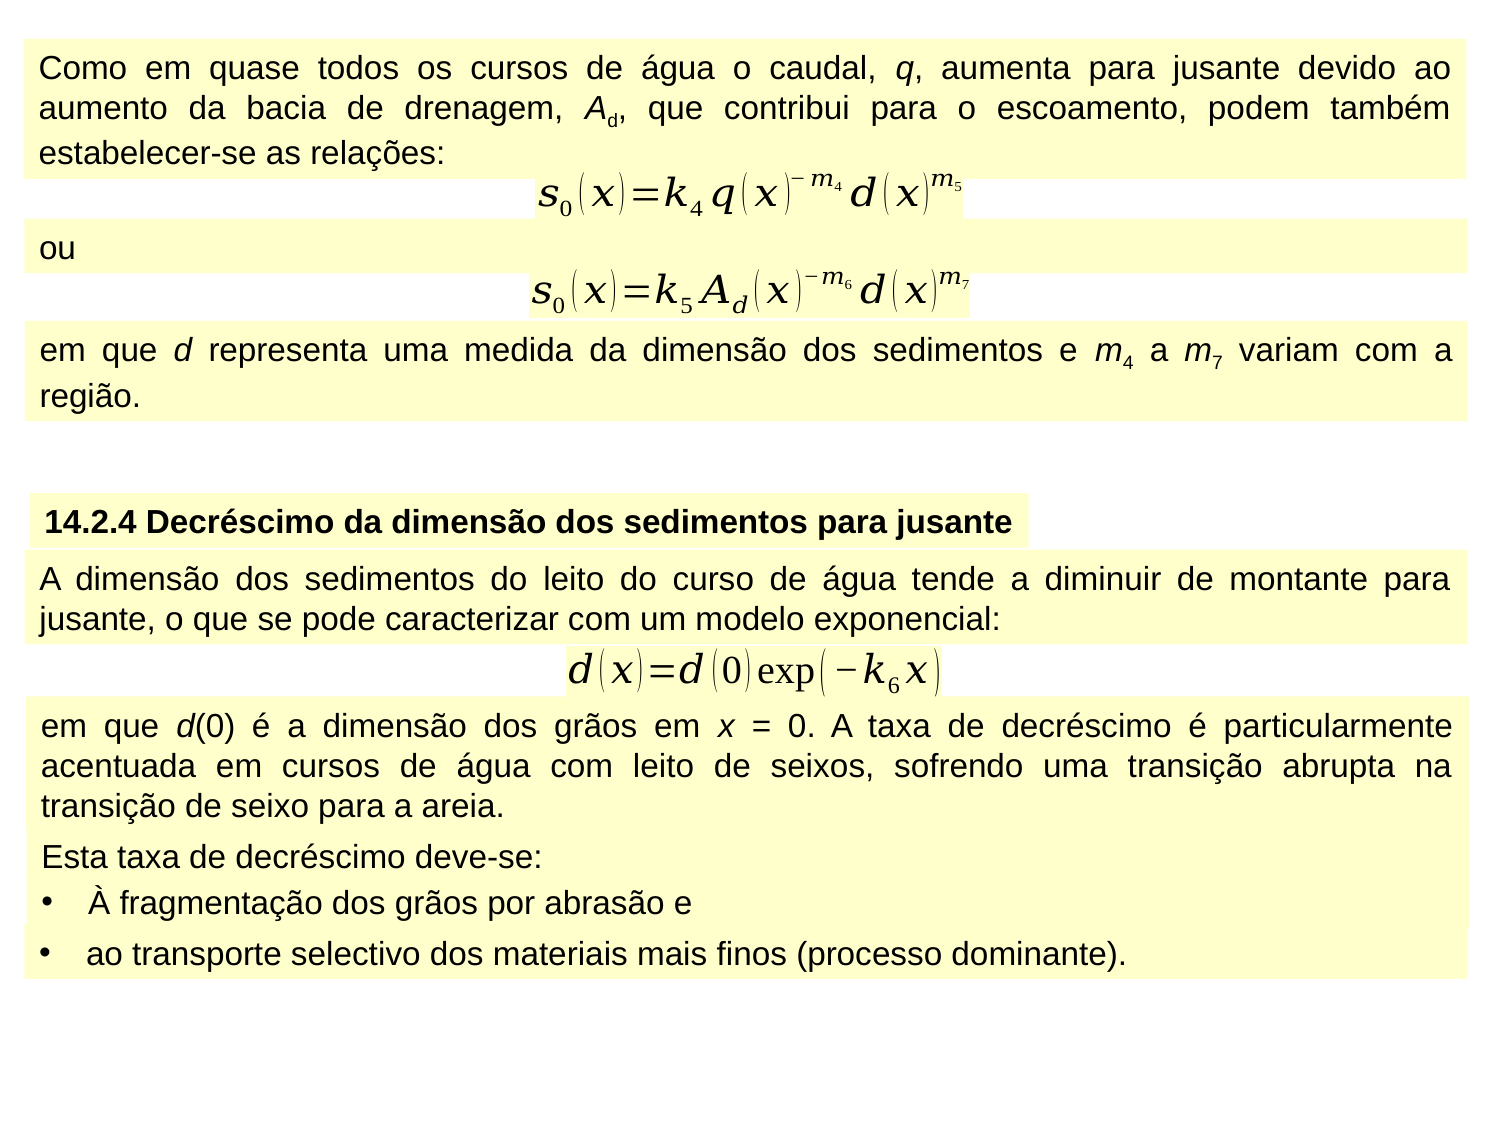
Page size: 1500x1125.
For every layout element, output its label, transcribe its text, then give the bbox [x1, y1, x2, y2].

text_box 14.2.4 Decréscimo da dimensão dos sedimentos para jusante [29, 493, 1029, 548]
text_box ou [24, 218, 1468, 274]
text_box À fragmentação dos grãos por abrasão e [26, 873, 1470, 929]
text_box em que d representa uma medida da dimensão dos sedimentos e m4 a m7 variam com a região. [24, 320, 1468, 422]
text_box A dimensão dos sedimentos do leito do curso de água tende a diminuir de montante para jusante, o que se pode caracterizar com um modelo exponencial: [24, 549, 1468, 645]
text_box ao transporte selectivo dos materiais mais finos (processo dominante). [24, 924, 1468, 979]
text_box Como em quase todos os cursos de água o caudal, q, aumenta para jusante devido ao aumento da bacia de drenagem, Ad, que contribui para o escoamento, podem também estabelecer-se as relações: [23, 38, 1467, 179]
text_box em que d(0) é a dimensão dos grãos em x = 0. A taxa de decréscimo é particularmente acentuada em cursos de água com leito de seixos, sofrendo uma transição abrupta na transição de seixo para a areia. [26, 696, 1469, 827]
text_box Esta taxa de decréscimo deve-se: [26, 827, 1470, 873]
